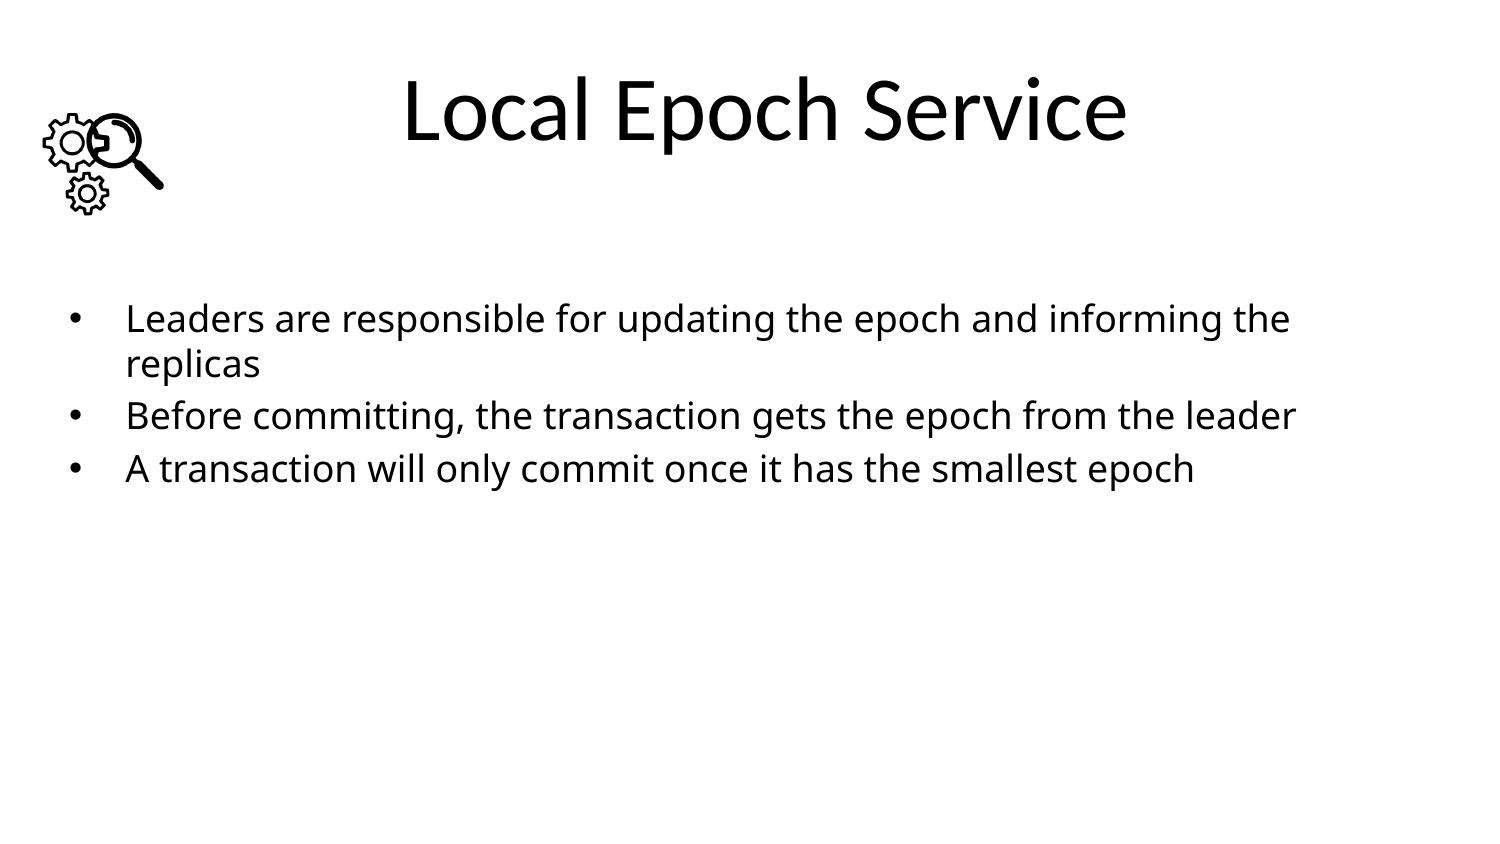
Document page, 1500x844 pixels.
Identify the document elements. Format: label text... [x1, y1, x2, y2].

text_box [643, 59, 1024, 149]
list Leaders are responsible for updating the epoch and informing the replicas Before committing, the transaction gets the epoch from the leader A transaction will only commit once it has the smallest epoch [54, 287, 1425, 731]
picture [14, 75, 192, 253]
title Local Epoch Service [75, 33, 1459, 175]
